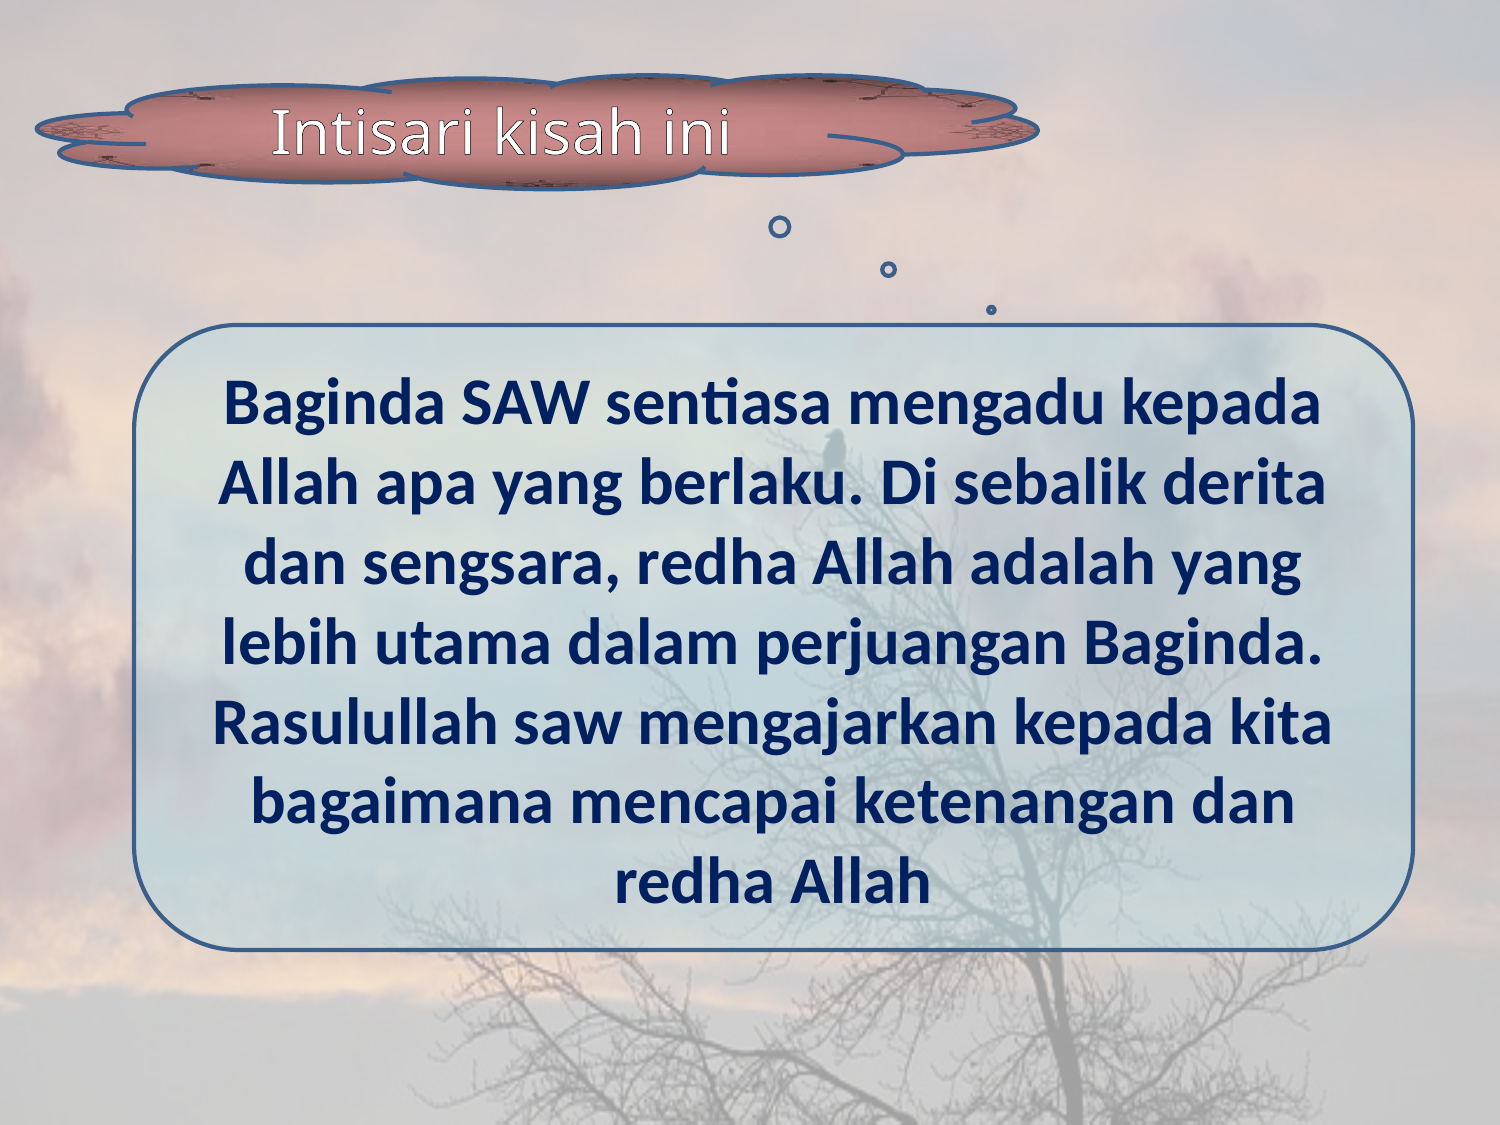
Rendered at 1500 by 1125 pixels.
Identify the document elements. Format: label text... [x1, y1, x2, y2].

text_box Intisari kisah ini [768, 215, 792, 239]
text_box Baginda SAW sentiasa mengadu kepada Allah apa yang berlaku. Di sebalik derita dan sengsara, redha Allah adalah yang lebih utama dalam perjuangan Baginda. Rasulullah saw mengajarkan kepada kita bagaimana mencapai ketenangan dan redha Allah [131, 322, 1416, 953]
text_box Intisari kisah ini [34, 73, 1040, 192]
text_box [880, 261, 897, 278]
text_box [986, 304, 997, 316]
